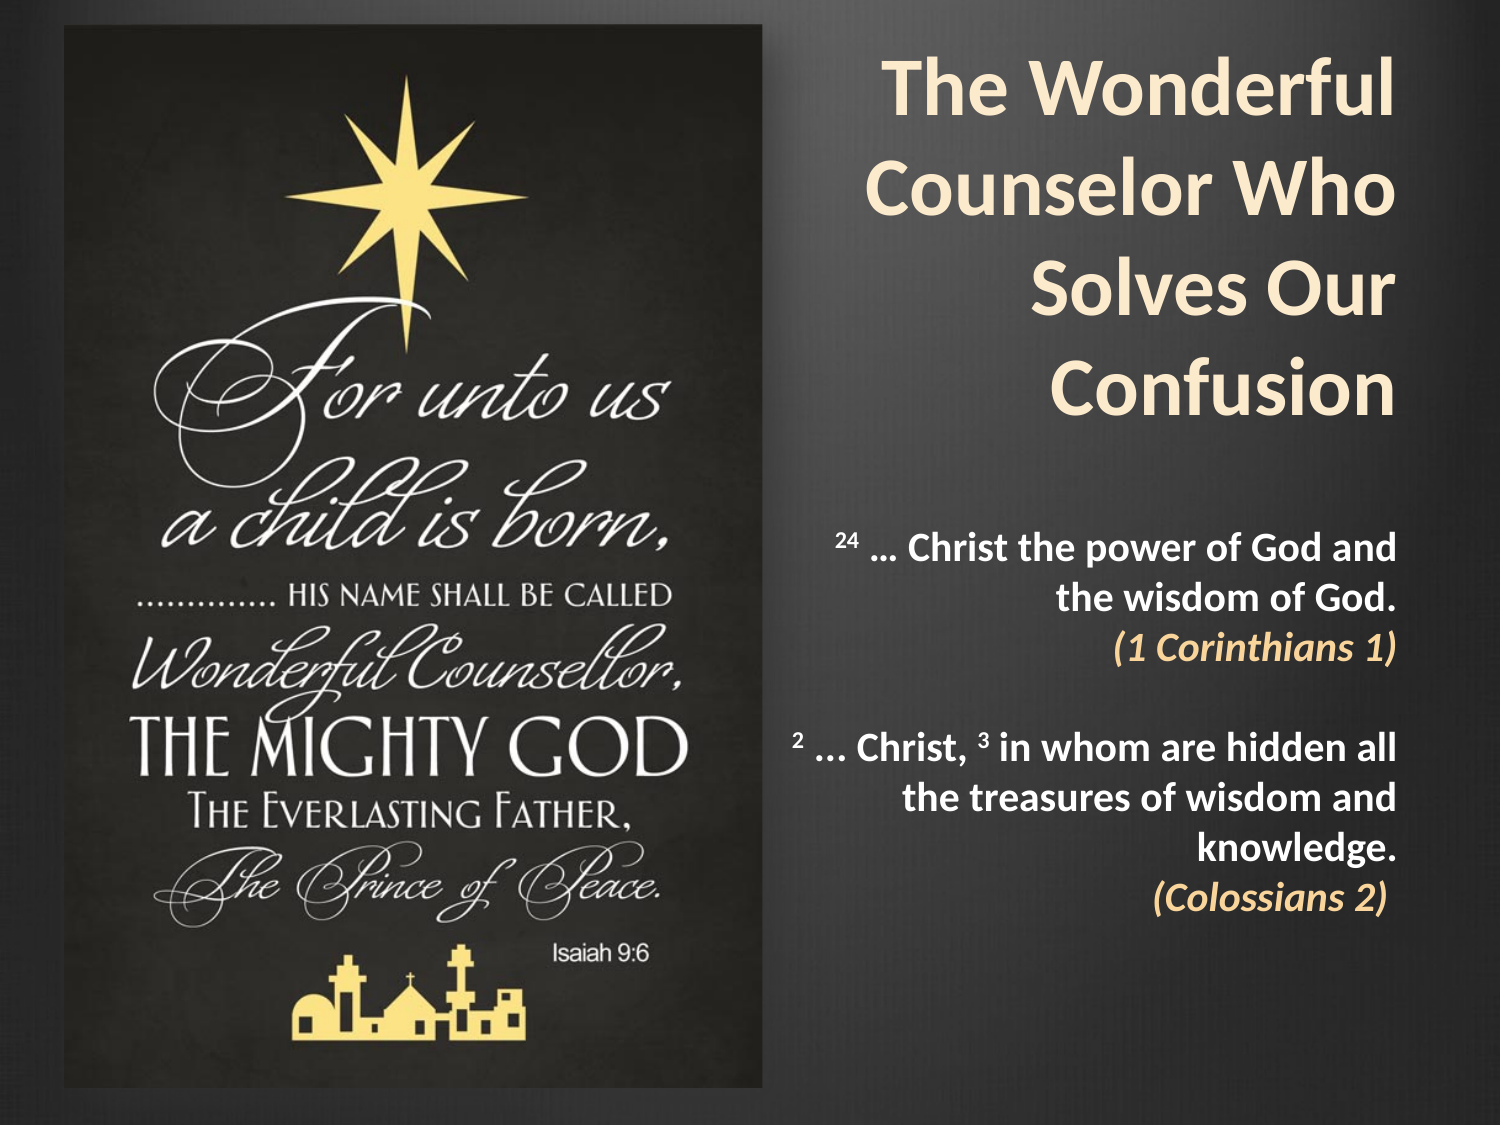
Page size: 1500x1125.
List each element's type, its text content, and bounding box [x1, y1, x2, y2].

text_box 24 … Christ the power of God and the wisdom of God. (1 Corinthians 1) 2 ... Christ, 3 in whom are hidden all the treasures of wisdom and knowledge. (Colossians 2) [808, 512, 1413, 928]
text_box The Wonderful Counselor Who Solves Our Confusion [812, 24, 1413, 463]
picture [64, 24, 763, 1088]
